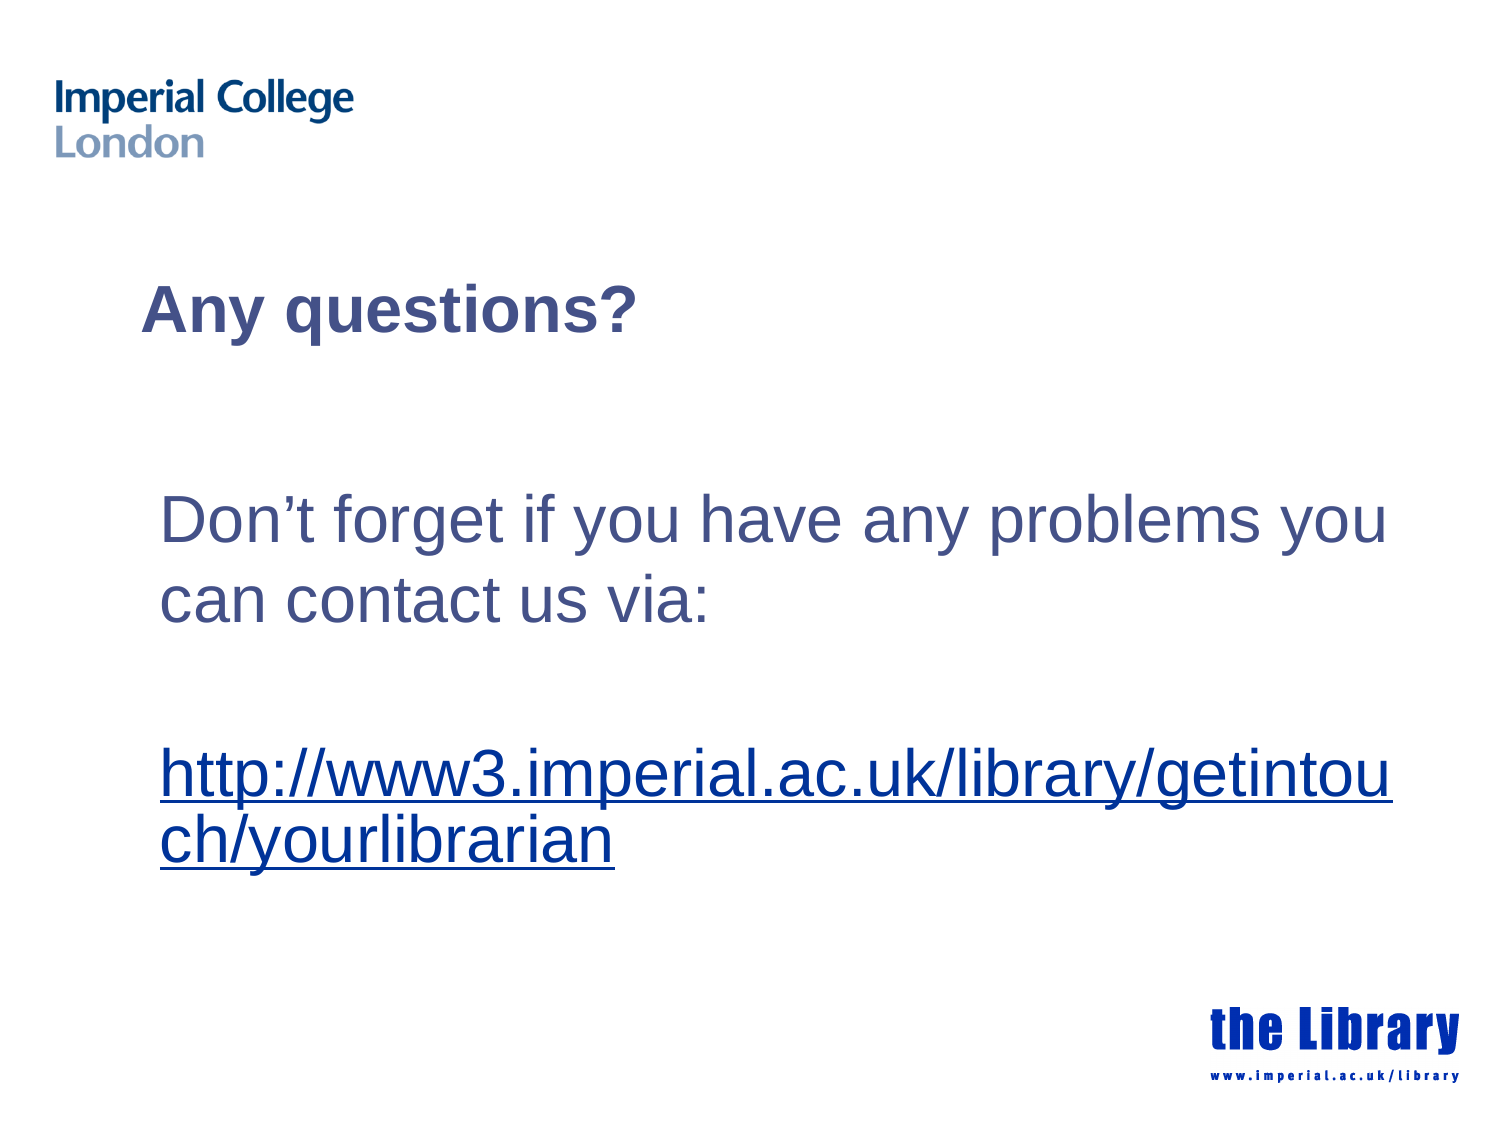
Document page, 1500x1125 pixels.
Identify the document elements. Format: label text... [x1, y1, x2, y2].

list Don’t forget if you have any problems you can contact us via: http://www3.imperial.ac.uk/library/getintouch/yourlibrarian [88, 385, 1423, 963]
title Any questions? [124, 212, 1401, 385]
picture [50, 50, 384, 188]
